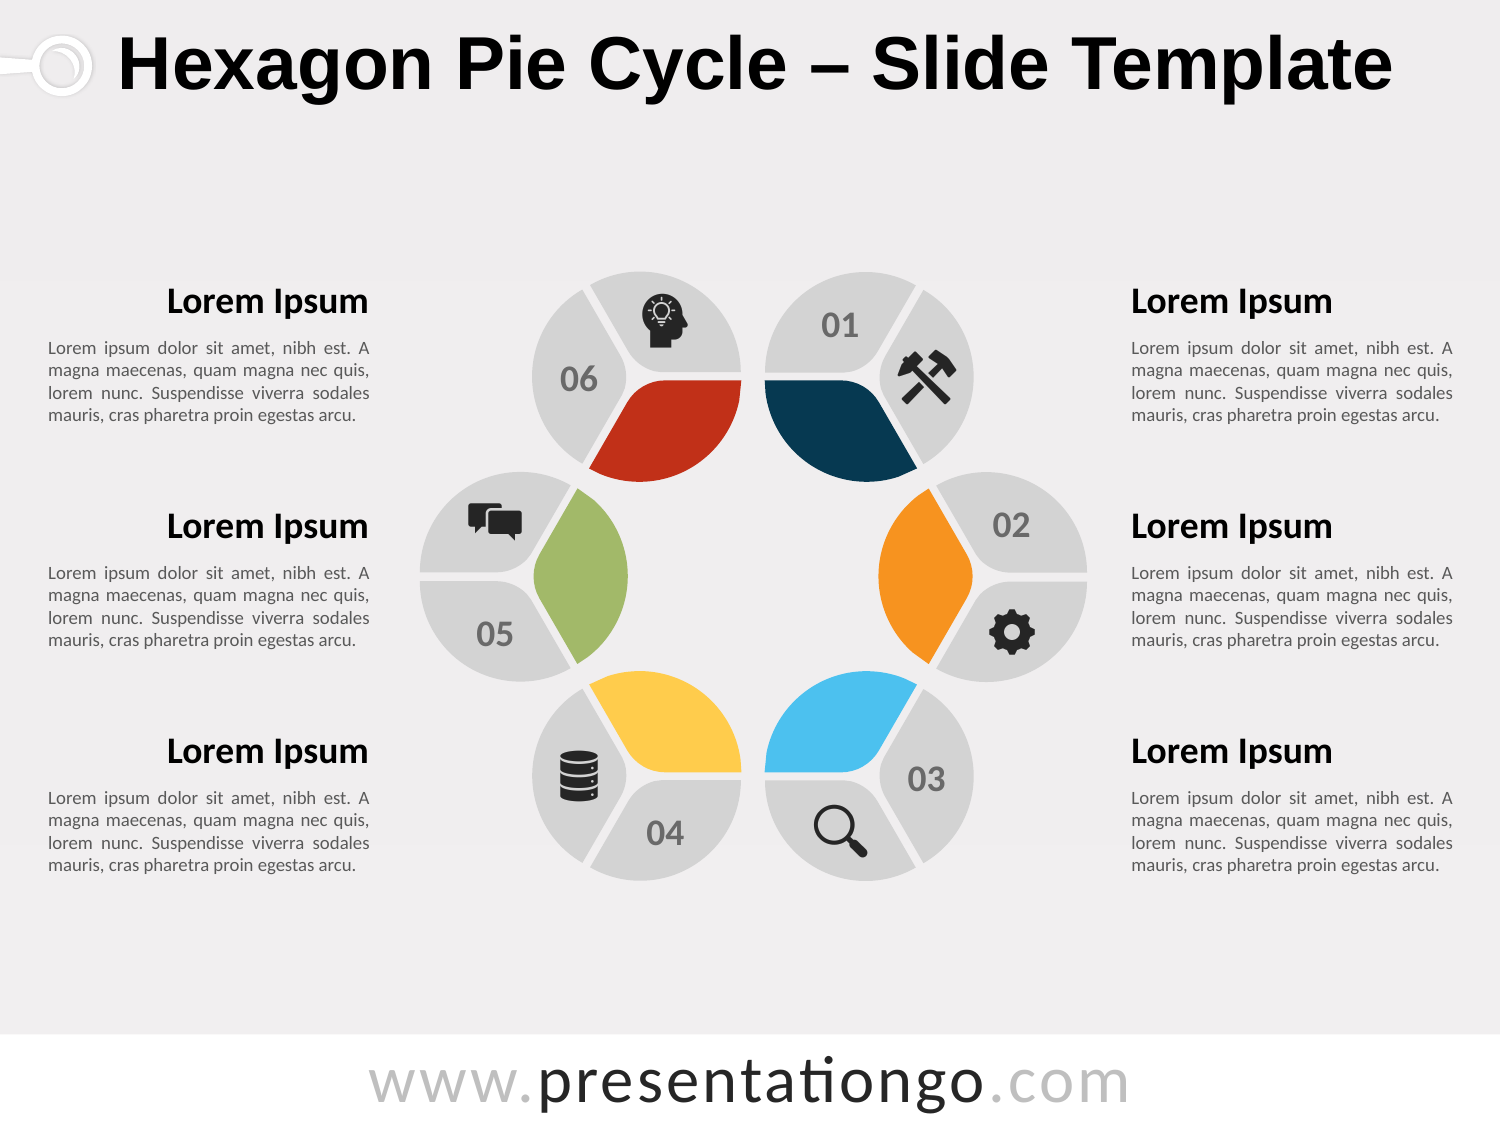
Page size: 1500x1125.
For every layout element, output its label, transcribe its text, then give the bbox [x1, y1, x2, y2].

text_box [588, 270, 742, 374]
picture [633, 290, 697, 354]
text_box [418, 470, 533, 574]
text_box [763, 779, 918, 883]
text_box 05 [418, 580, 533, 683]
picture [463, 490, 527, 554]
text_box 04 [588, 779, 742, 882]
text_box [533, 380, 973, 773]
text_box 01 [763, 270, 918, 374]
text_box 02 [973, 471, 1089, 574]
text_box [1131, 267, 1453, 435]
text_box 06 [531, 288, 628, 397]
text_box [48, 267, 370, 435]
picture [547, 744, 611, 808]
picture [979, 600, 1044, 664]
text_box [973, 580, 1089, 684]
text_box [531, 756, 628, 865]
picture [894, 345, 959, 409]
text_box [48, 492, 370, 660]
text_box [48, 717, 370, 885]
text_box [878, 288, 975, 396]
title Hexagon Pie Cycle – Slide Template [103, 17, 1500, 139]
text_box 03 [878, 757, 975, 865]
picture [808, 799, 873, 863]
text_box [1131, 717, 1453, 885]
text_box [1131, 492, 1453, 660]
